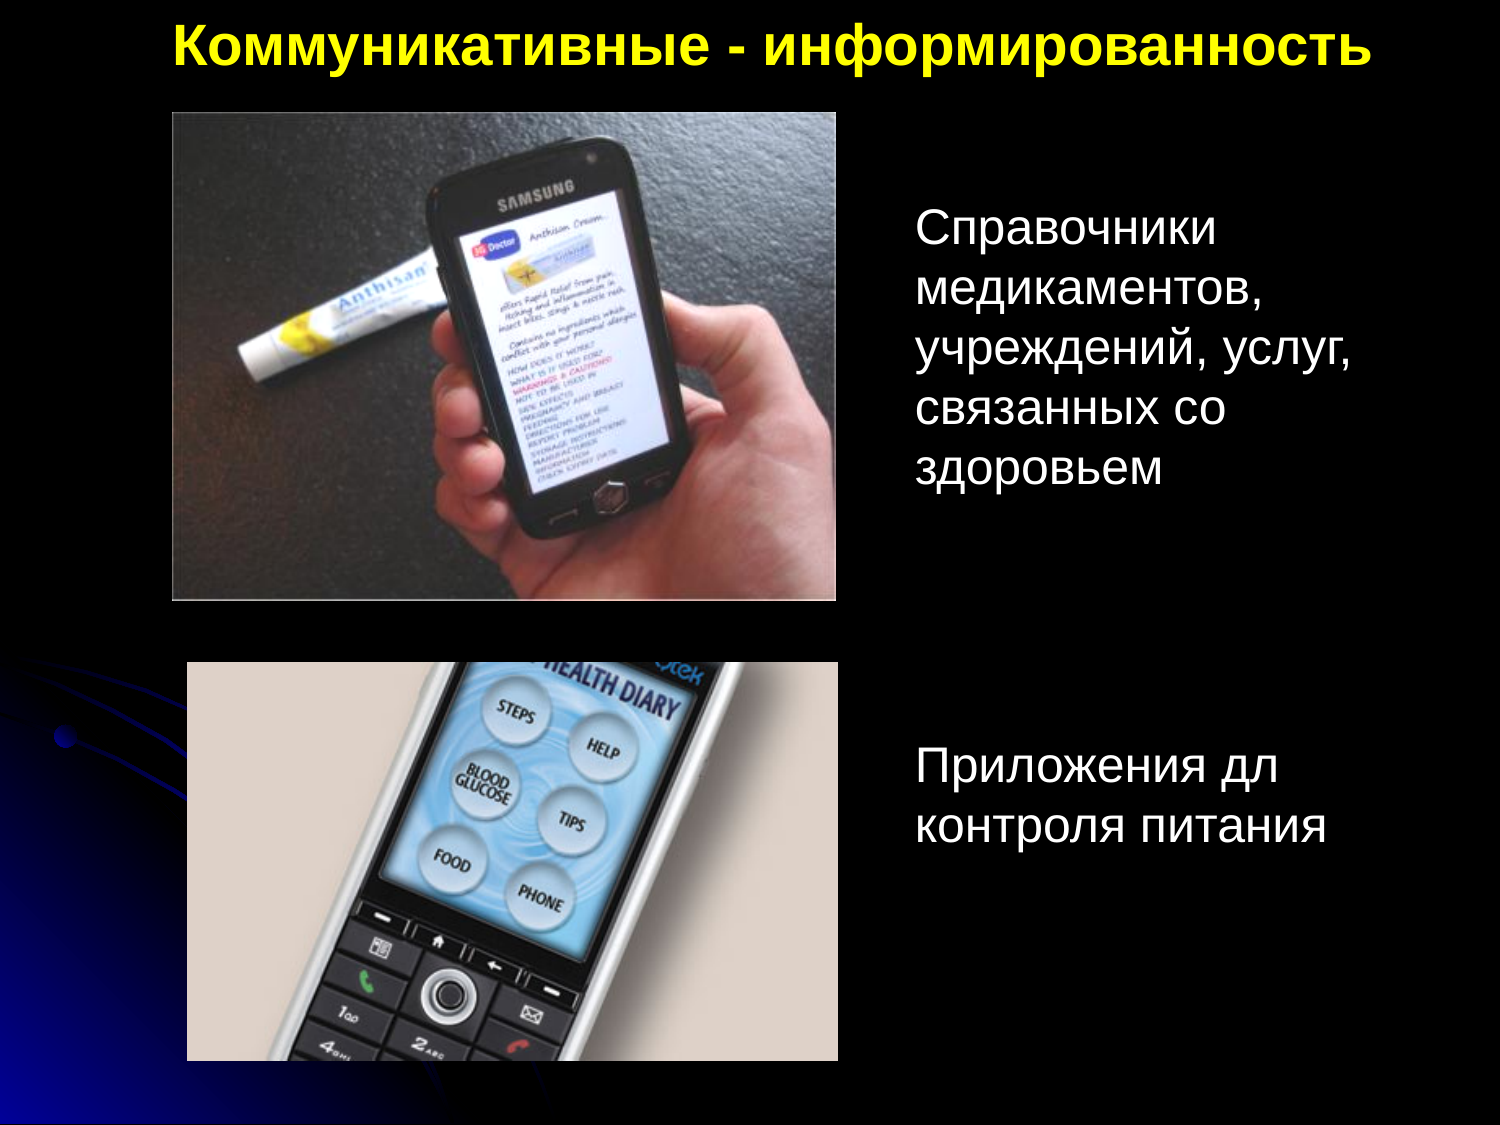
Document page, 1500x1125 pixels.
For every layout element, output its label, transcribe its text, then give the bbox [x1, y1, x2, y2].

picture [187, 662, 838, 1061]
text_box Приложения дл контроля питания [899, 725, 1425, 860]
text_box Справочники медикаментов, учреждений, услуг, связанных со здоровьем [899, 187, 1425, 503]
picture [172, 112, 836, 601]
text_box Коммуникативные - информированность [157, 0, 1389, 85]
